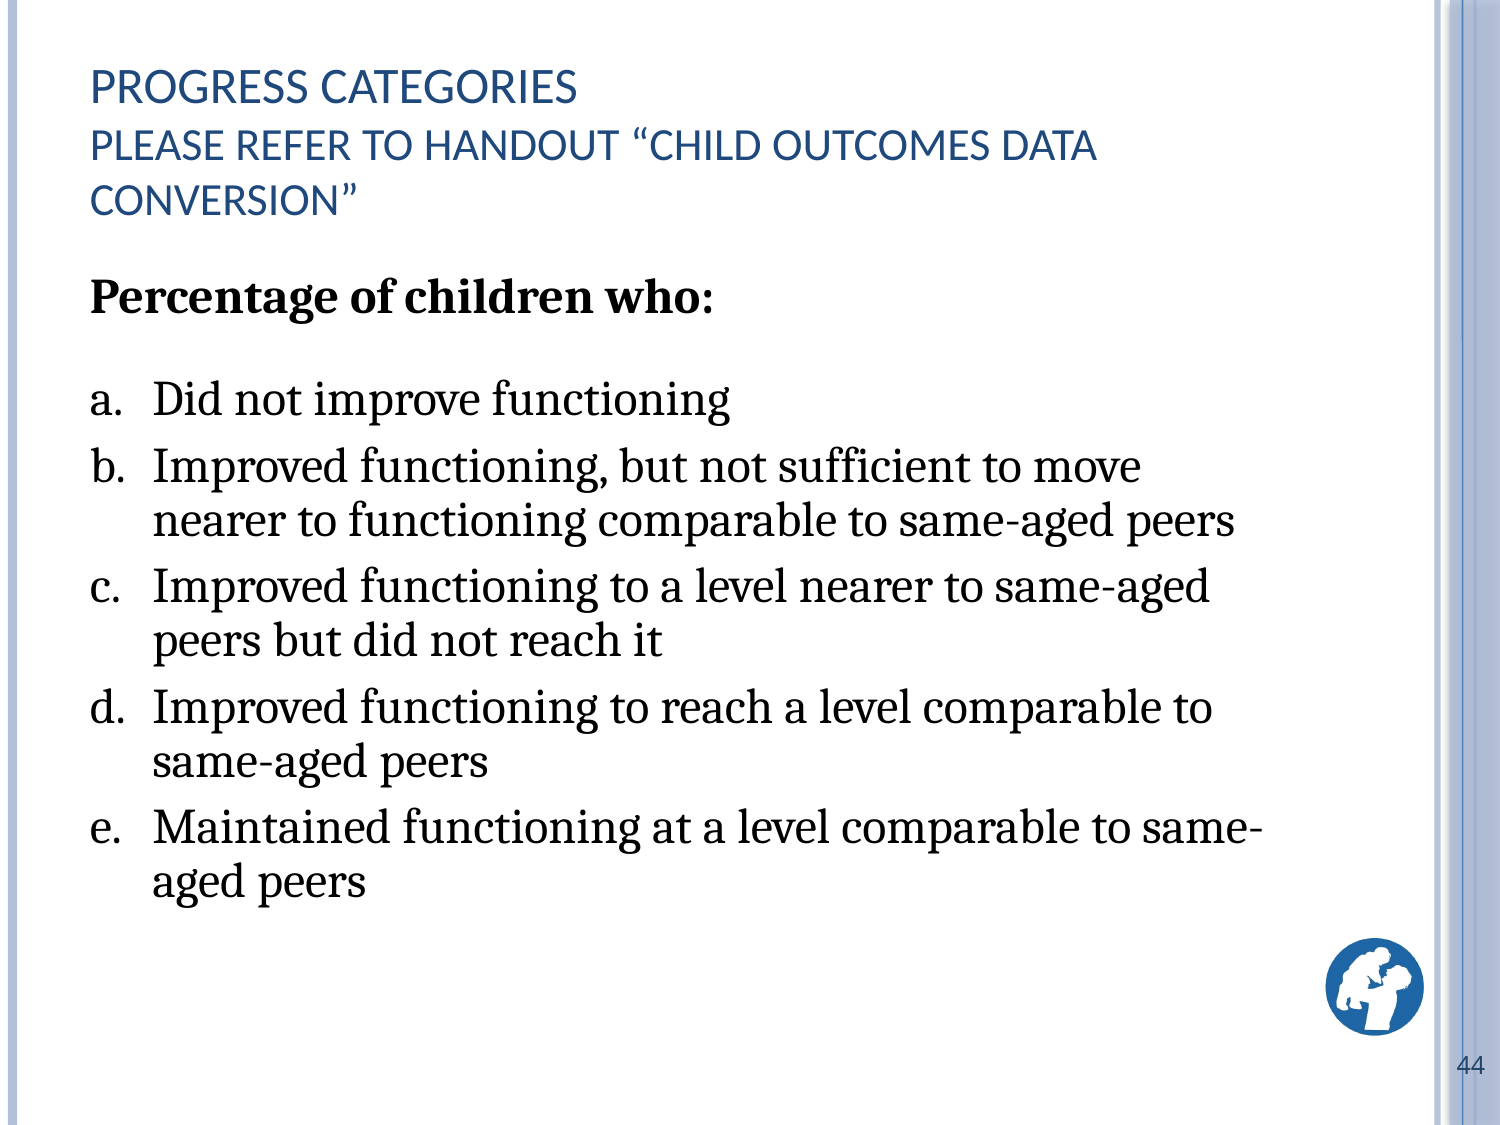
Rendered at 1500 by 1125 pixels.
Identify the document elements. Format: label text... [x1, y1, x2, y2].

list Percentage of children who: a. Did not improve functioning b. Improved functioning, but not sufficient to move nearer to functioning comparable to same-aged peers c. Improved functioning to a level nearer to same-aged peers but did not reach it d. Improved functioning to reach a level comparable to same-aged peers e. Maintained functioning at a level comparable to same-aged peers [75, 262, 1300, 1062]
title Progress categories Please refer to handout “Child Outcomes Data Conversion” [75, 45, 1300, 233]
picture [1325, 937, 1425, 1038]
slide_number 44 [1149, 1042, 1500, 1103]
